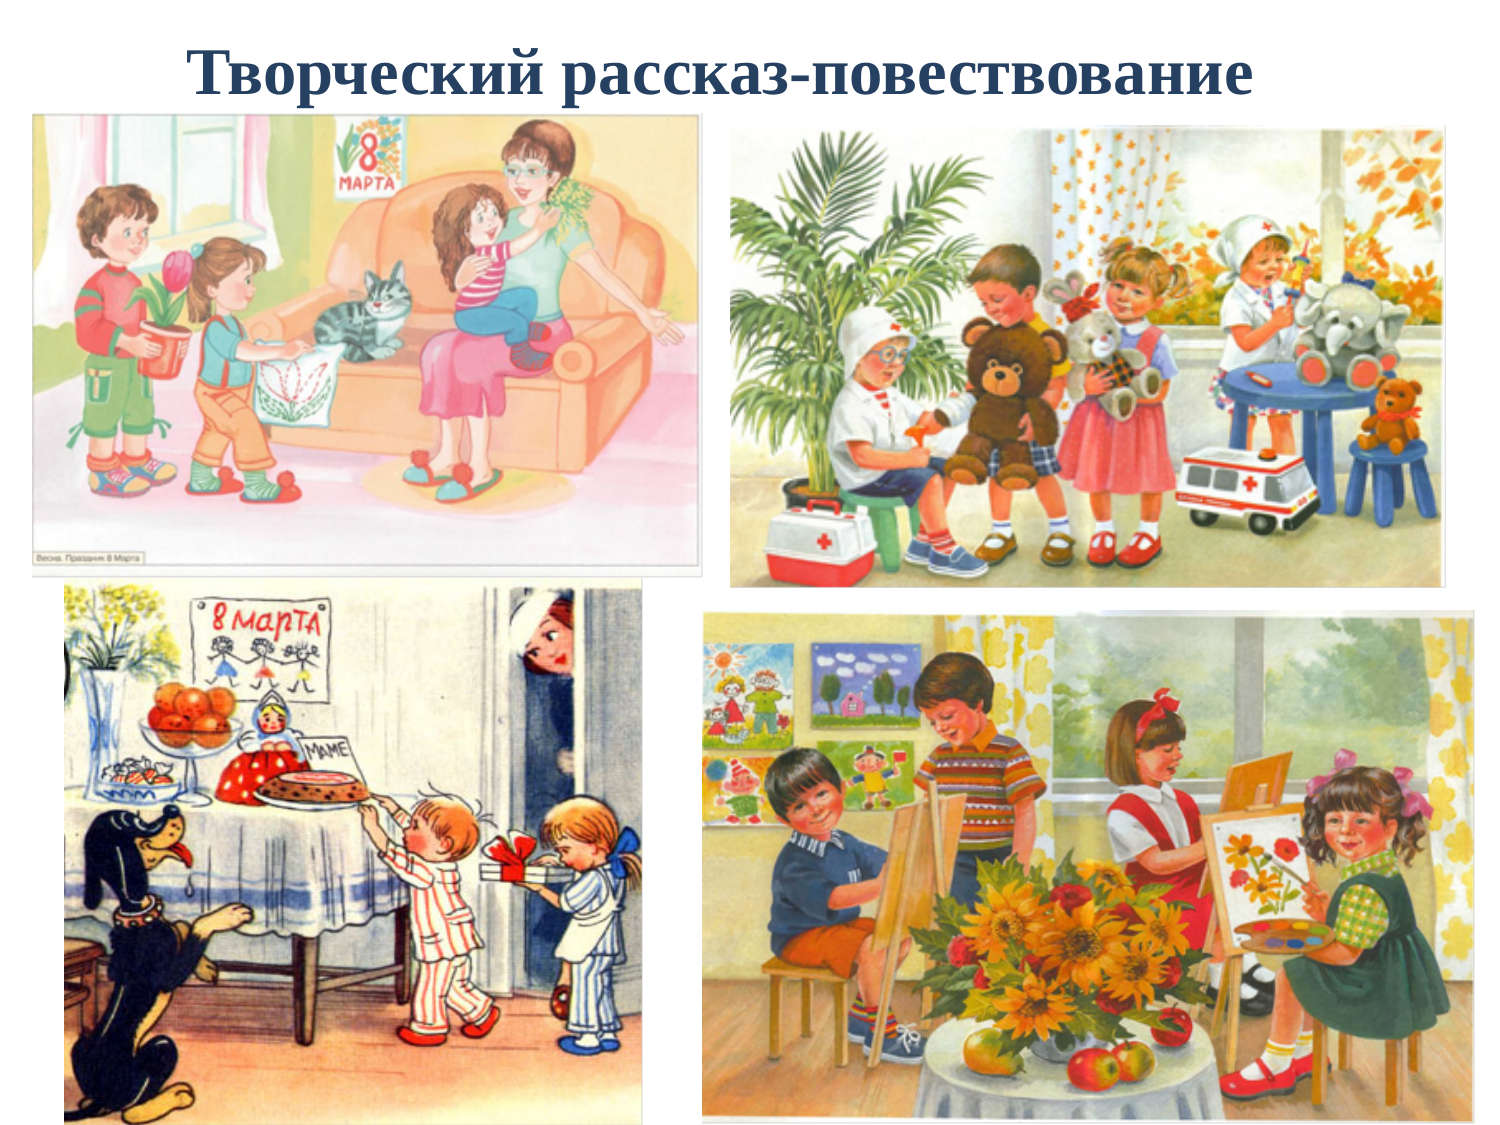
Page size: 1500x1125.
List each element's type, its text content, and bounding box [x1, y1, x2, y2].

picture [730, 125, 1449, 590]
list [31, 113, 704, 579]
title Творческий рассказ-повествование [135, 7, 1323, 129]
picture [64, 577, 644, 1125]
picture [702, 610, 1477, 1125]
